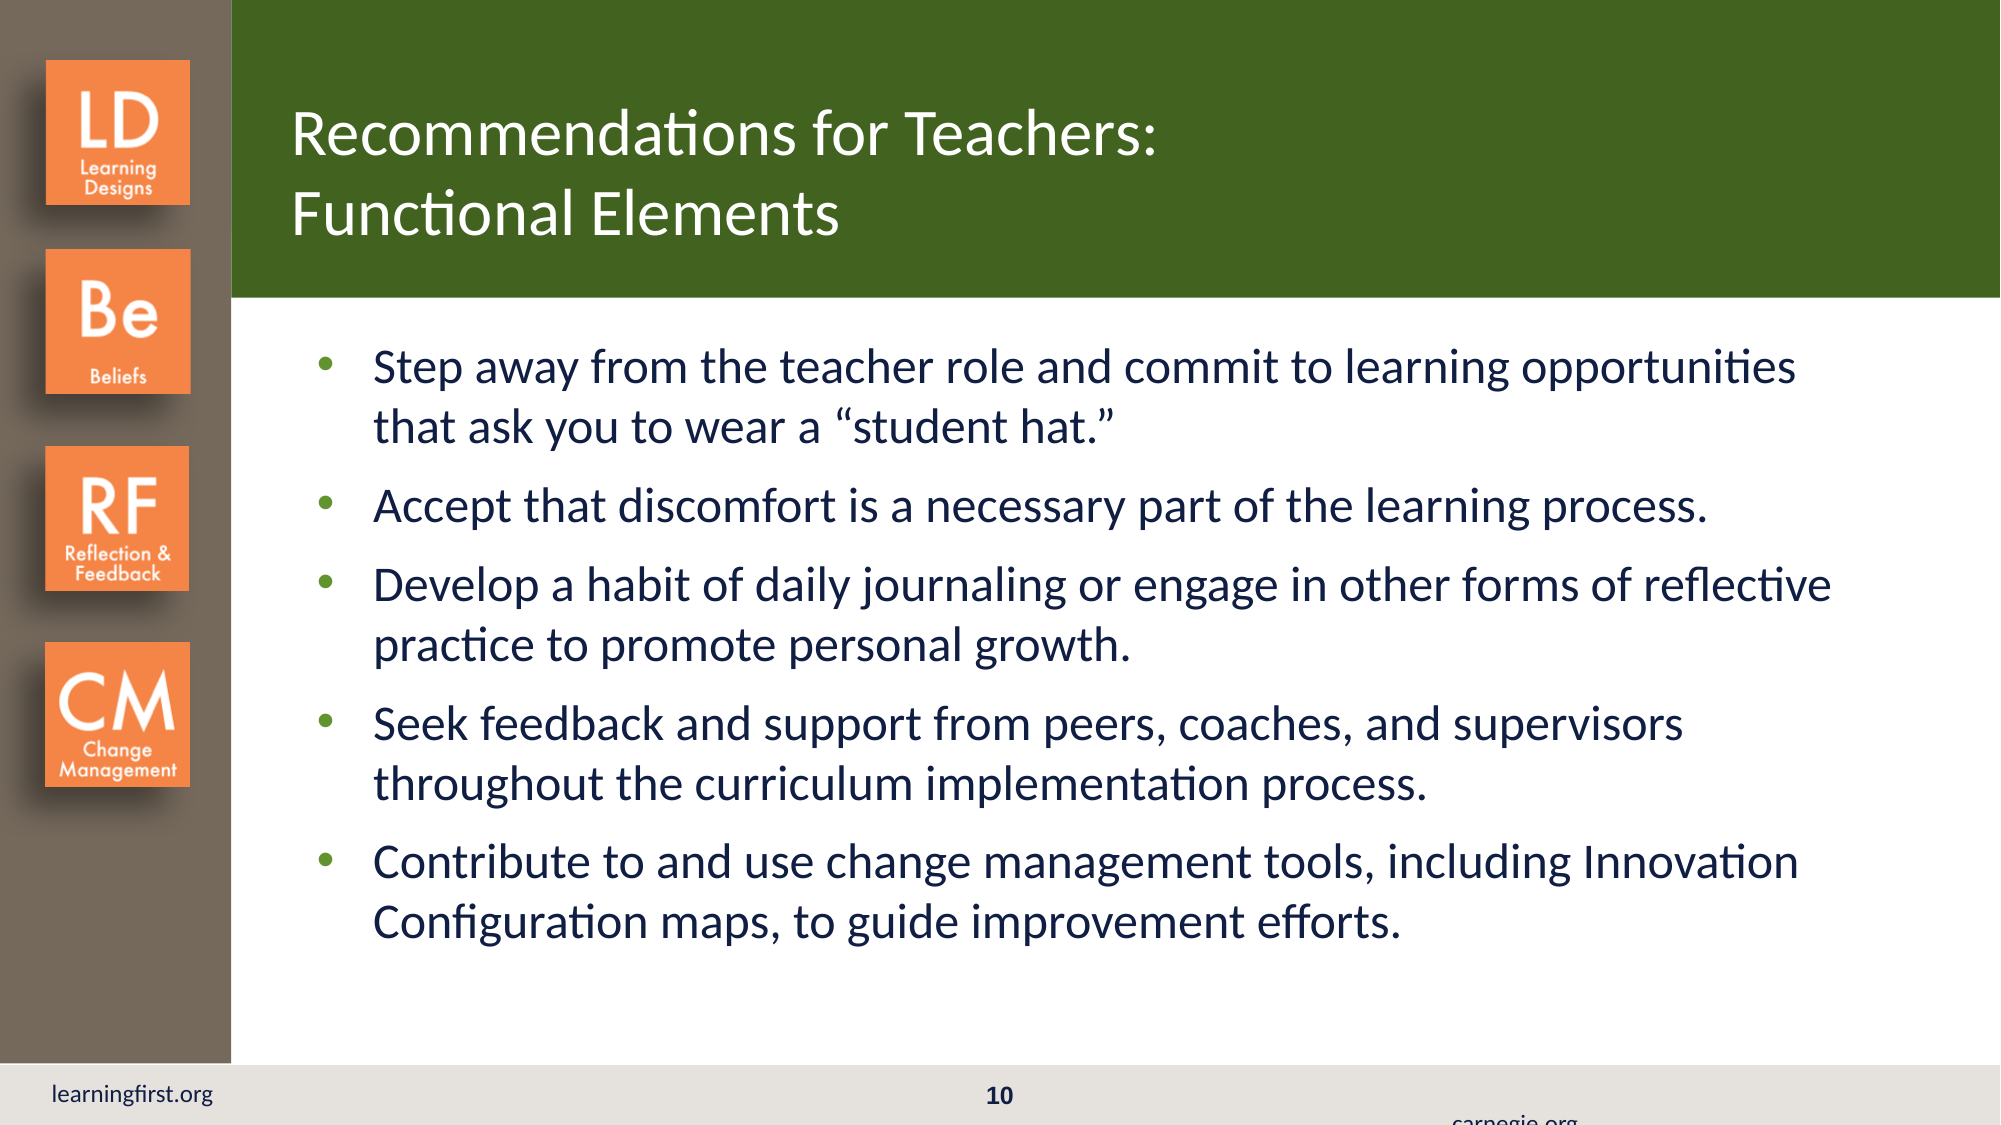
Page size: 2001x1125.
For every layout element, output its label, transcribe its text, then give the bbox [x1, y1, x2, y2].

picture [44, 249, 191, 403]
text_box Step away from the teacher role and commit to learning opportunities that ask you to wear a “student hat.” Accept that discomfort is a necessary part of the learning process. Develop a habit of daily journaling or engage in other forms of reflective practice to promote personal growth. Seek feedback and support from peers, coaches, and supervisors throughout the curriculum implementation process. Contribute to and use change management tools, including Innovation Configuration maps, to guide improvement efforts. [302, 326, 1926, 957]
picture [8, 60, 190, 214]
text_box [230, 0, 2000, 299]
picture [44, 642, 190, 796]
text_box [0, 0, 232, 1064]
text_box Recommendations for Teachers: Functional Elements [277, 81, 1868, 257]
picture [44, 446, 189, 599]
